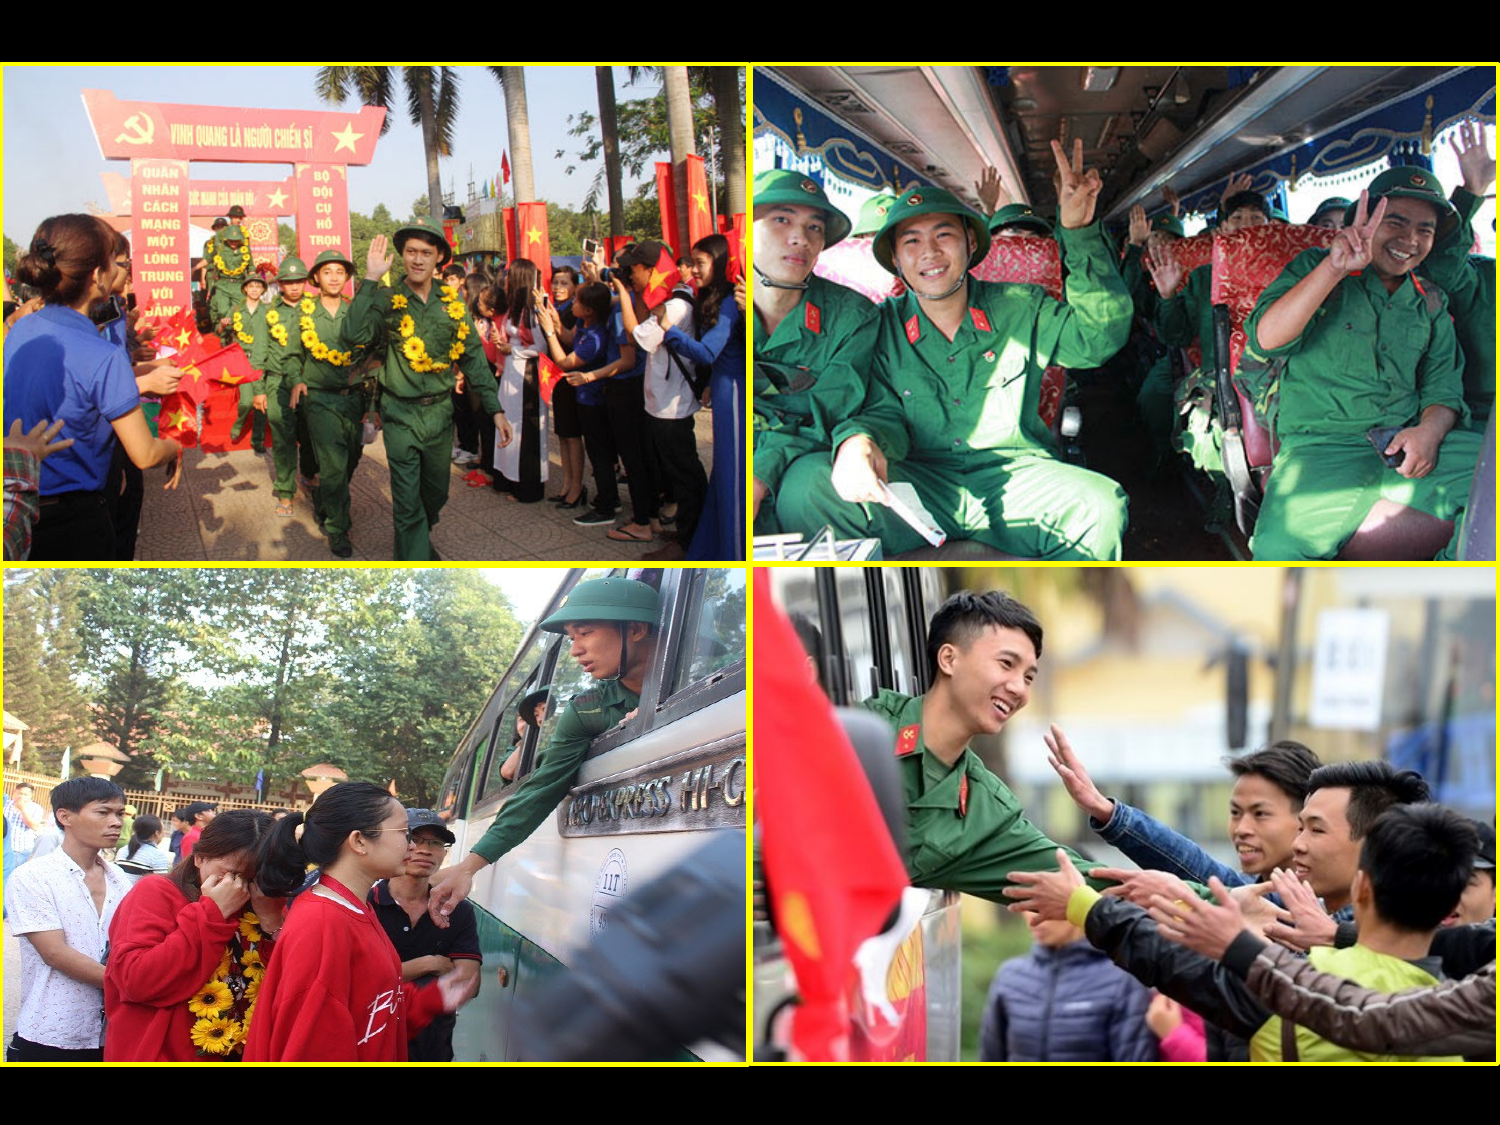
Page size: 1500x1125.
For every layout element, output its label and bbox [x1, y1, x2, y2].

picture [3, 567, 747, 1063]
picture [3, 66, 747, 562]
picture [753, 566, 1497, 1062]
picture [753, 66, 1497, 562]
